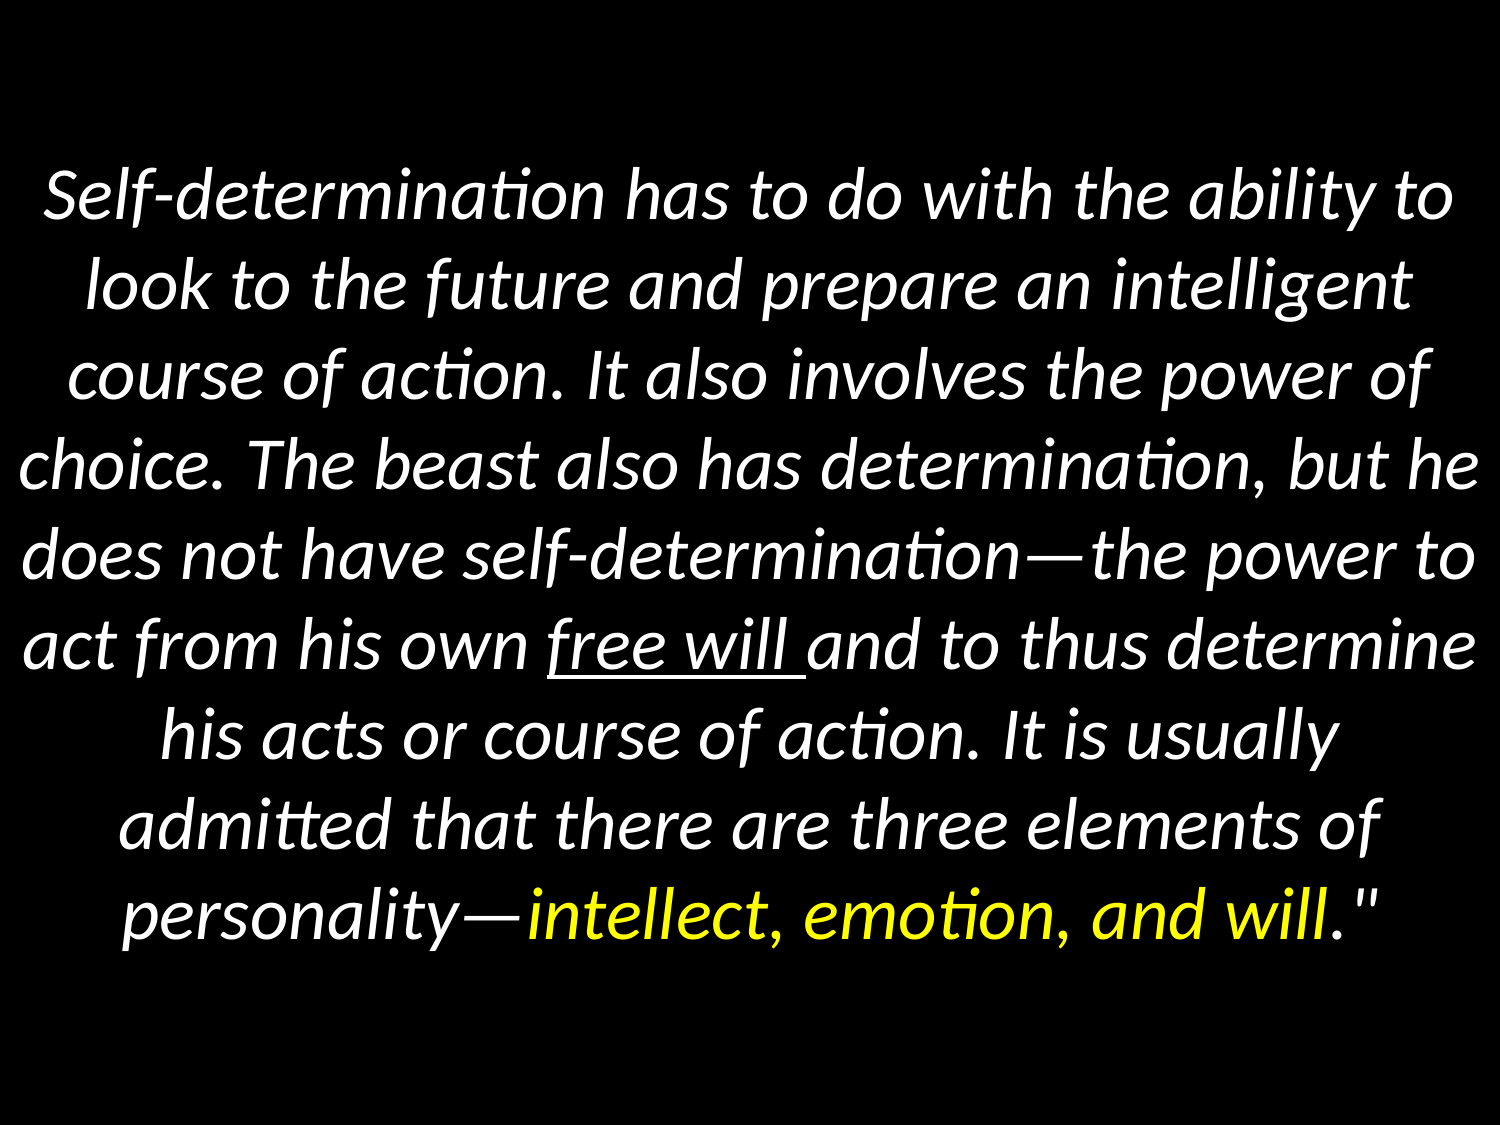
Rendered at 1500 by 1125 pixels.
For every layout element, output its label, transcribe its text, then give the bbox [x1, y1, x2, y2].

text_box Self-determination has to do with the ability to look to the future and prepare an intelligent course of action. It also involves the power of choice. The beast also has determination, but he does not have self-determination—the power to act from his own free will and to thus determine his acts or course of action. It is usually admitted that there are three elements of personality—intellect, emotion, and will." [0, 137, 1500, 963]
